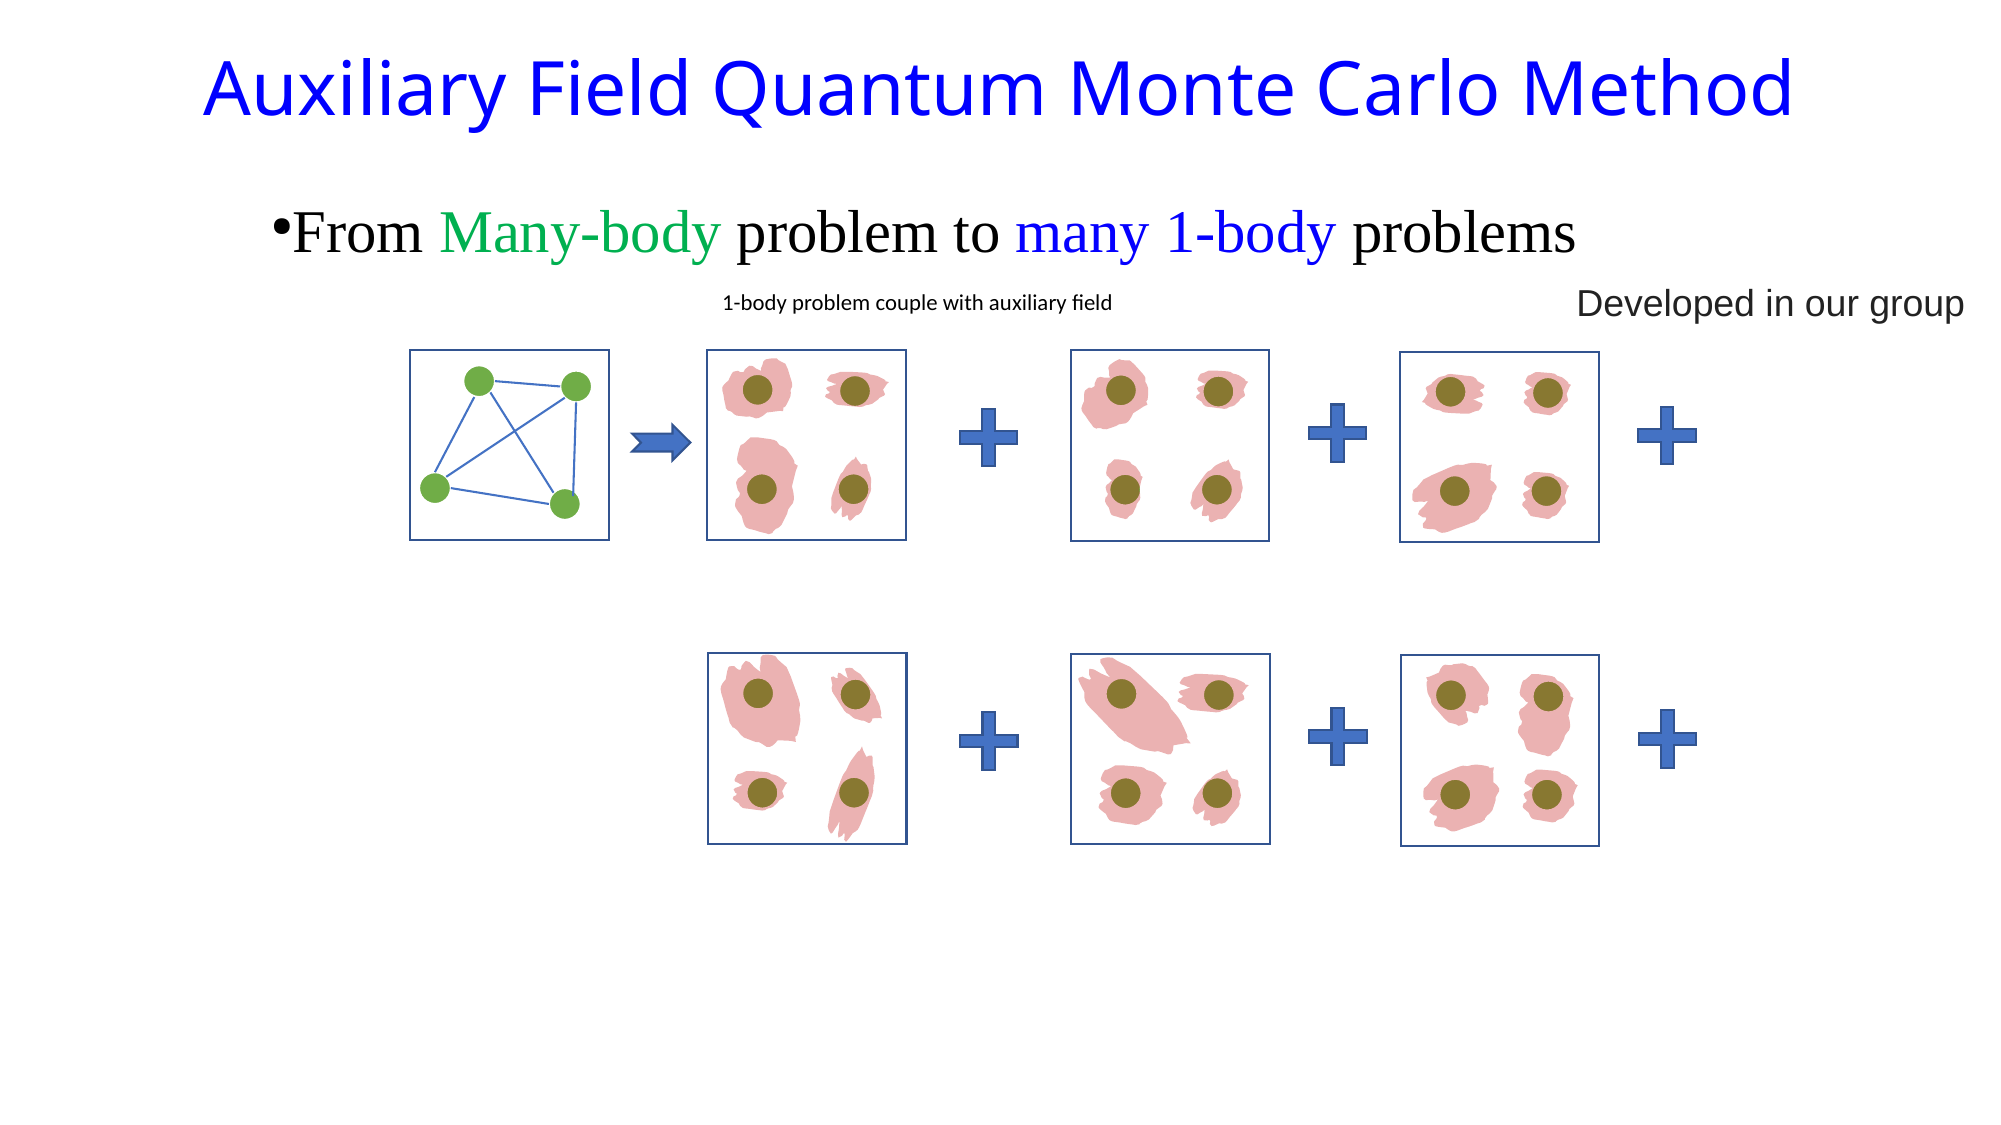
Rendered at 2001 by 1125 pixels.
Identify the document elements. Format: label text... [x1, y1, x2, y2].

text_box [554, 397, 565, 477]
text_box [495, 381, 561, 387]
text_box [706, 349, 907, 541]
text_box [1637, 406, 1697, 465]
text_box Auxiliary Field Quantum Monte Carlo Method [0, 43, 2000, 213]
text_box [1399, 351, 1600, 543]
text_box [959, 711, 1019, 771]
text_box 1-body problem couple with auxiliary field [707, 280, 1129, 323]
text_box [490, 392, 554, 493]
text_box [1308, 403, 1367, 463]
text_box From Many-body problem to many 1-body problems [271, 213, 1578, 278]
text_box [450, 487, 549, 504]
text_box [959, 408, 1018, 467]
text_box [446, 397, 490, 477]
text_box [707, 652, 908, 845]
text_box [434, 397, 446, 473]
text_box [573, 402, 577, 496]
text_box [1308, 707, 1368, 766]
text_box [409, 349, 610, 541]
text_box [1400, 654, 1600, 847]
text_box [1638, 709, 1697, 769]
text_box [629, 422, 692, 463]
text_box [1070, 349, 1270, 542]
text_box Developed in our group [1561, 271, 1980, 331]
text_box [1070, 653, 1271, 845]
